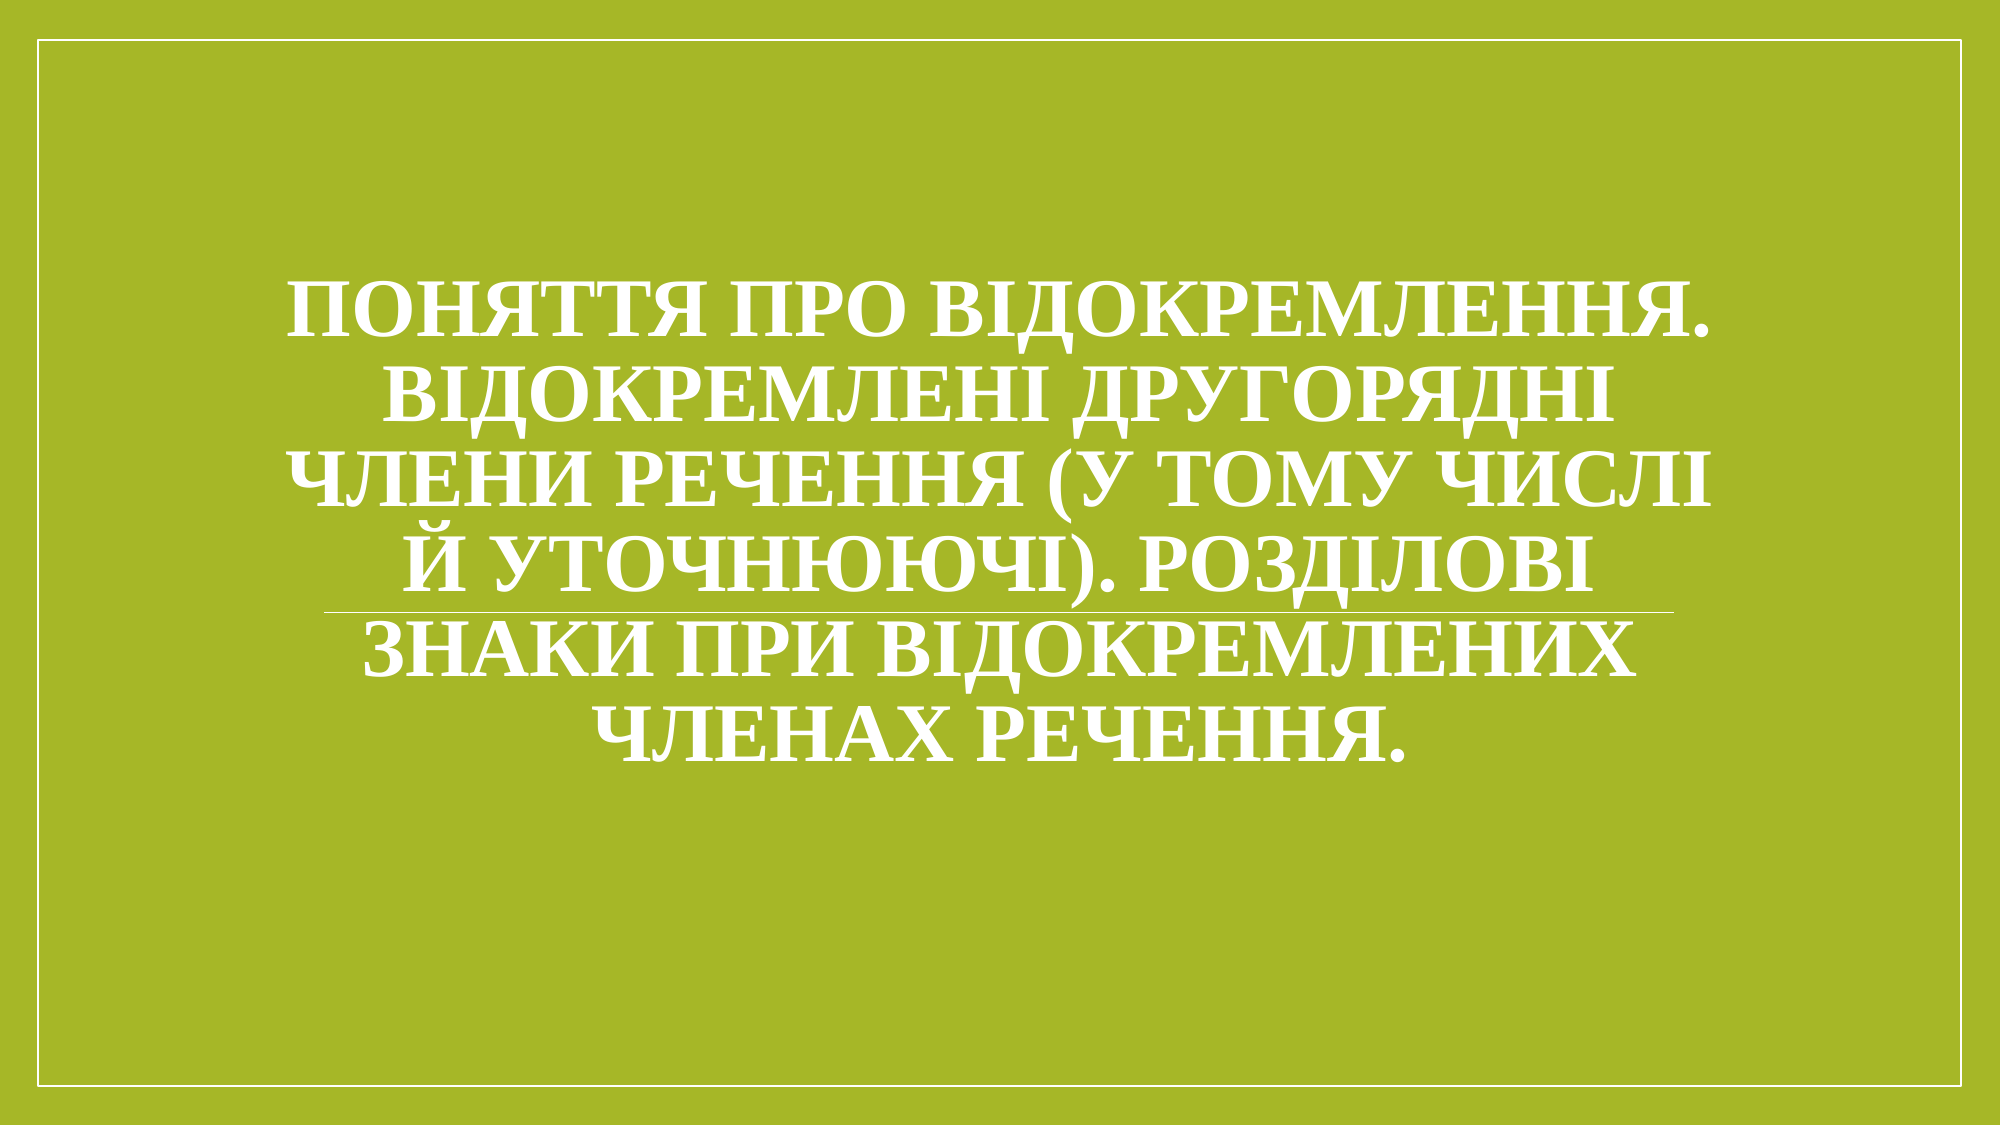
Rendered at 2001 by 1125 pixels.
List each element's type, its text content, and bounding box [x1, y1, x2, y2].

title Поняття про відокремлення. Відокремлені другорядні члени речення (у тому числі й уточнюючі). Розділові знаки при відокремлених членах речення. [255, 0, 1744, 886]
